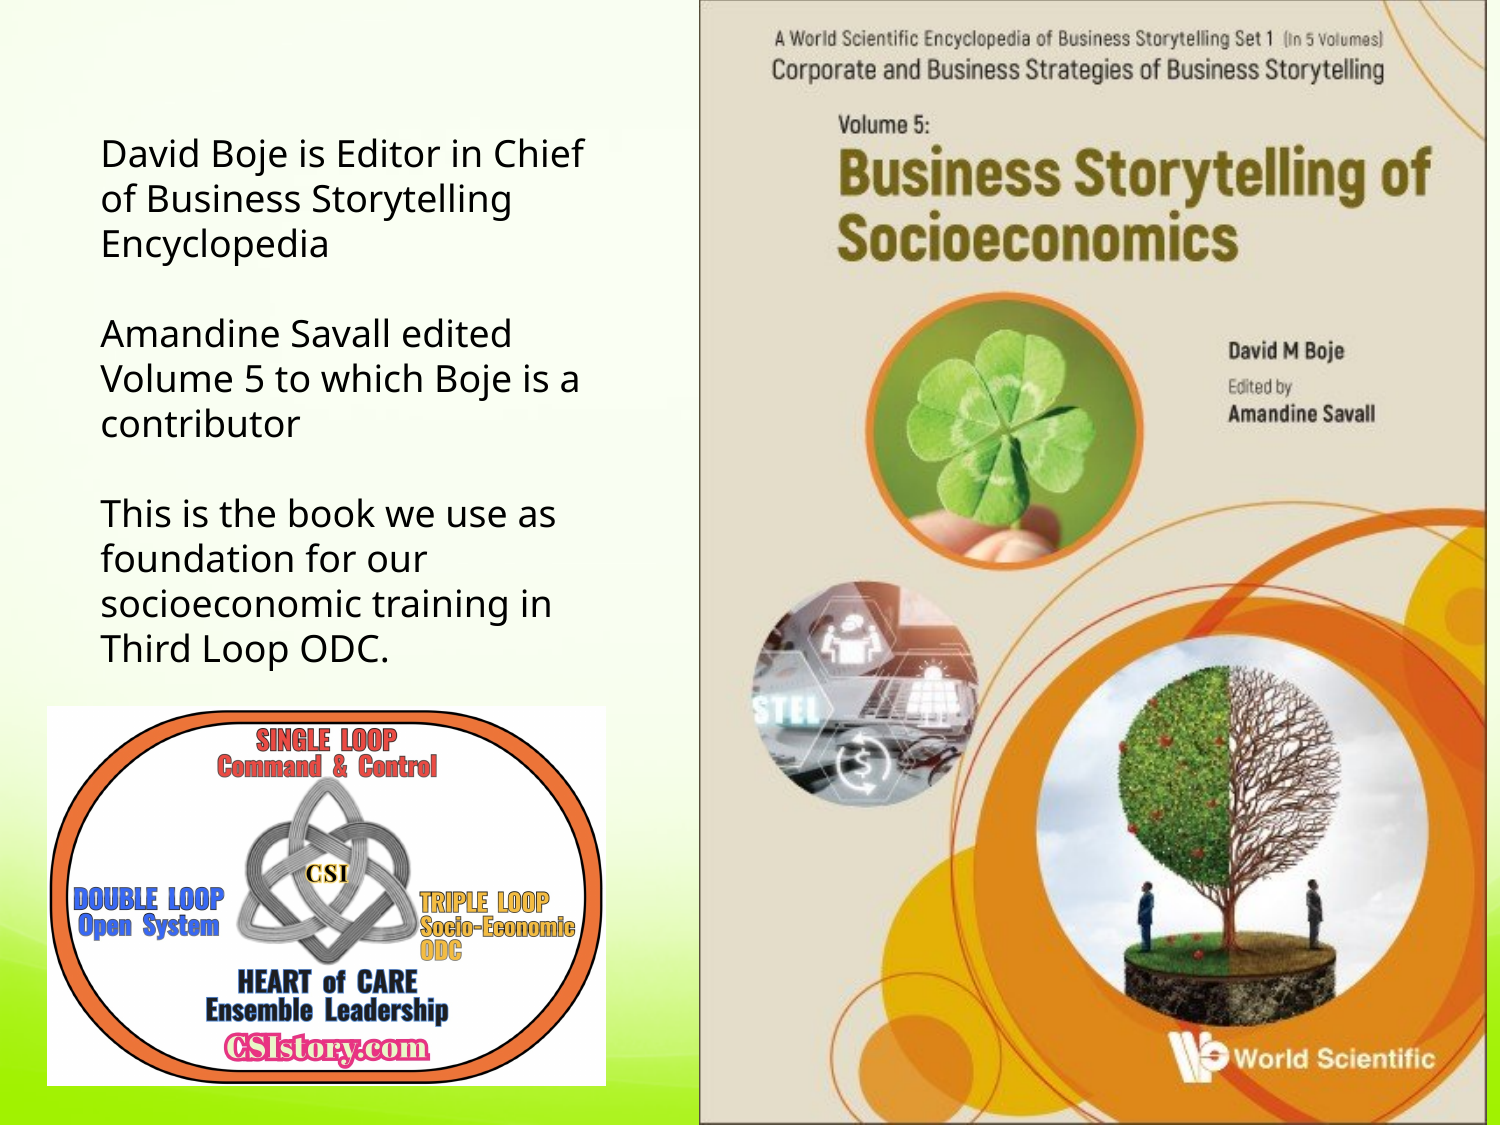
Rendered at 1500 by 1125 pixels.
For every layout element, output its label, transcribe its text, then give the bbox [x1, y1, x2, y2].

text_box David Boje is Editor in Chief of Business Storytelling Encyclopedia Amandine Savall edited Volume 5 to which Boje is a contributor This is the book we use as foundation for our socioeconomic training in Third Loop ODC. [85, 123, 606, 678]
picture [698, 0, 1487, 1125]
picture [46, 706, 606, 1087]
